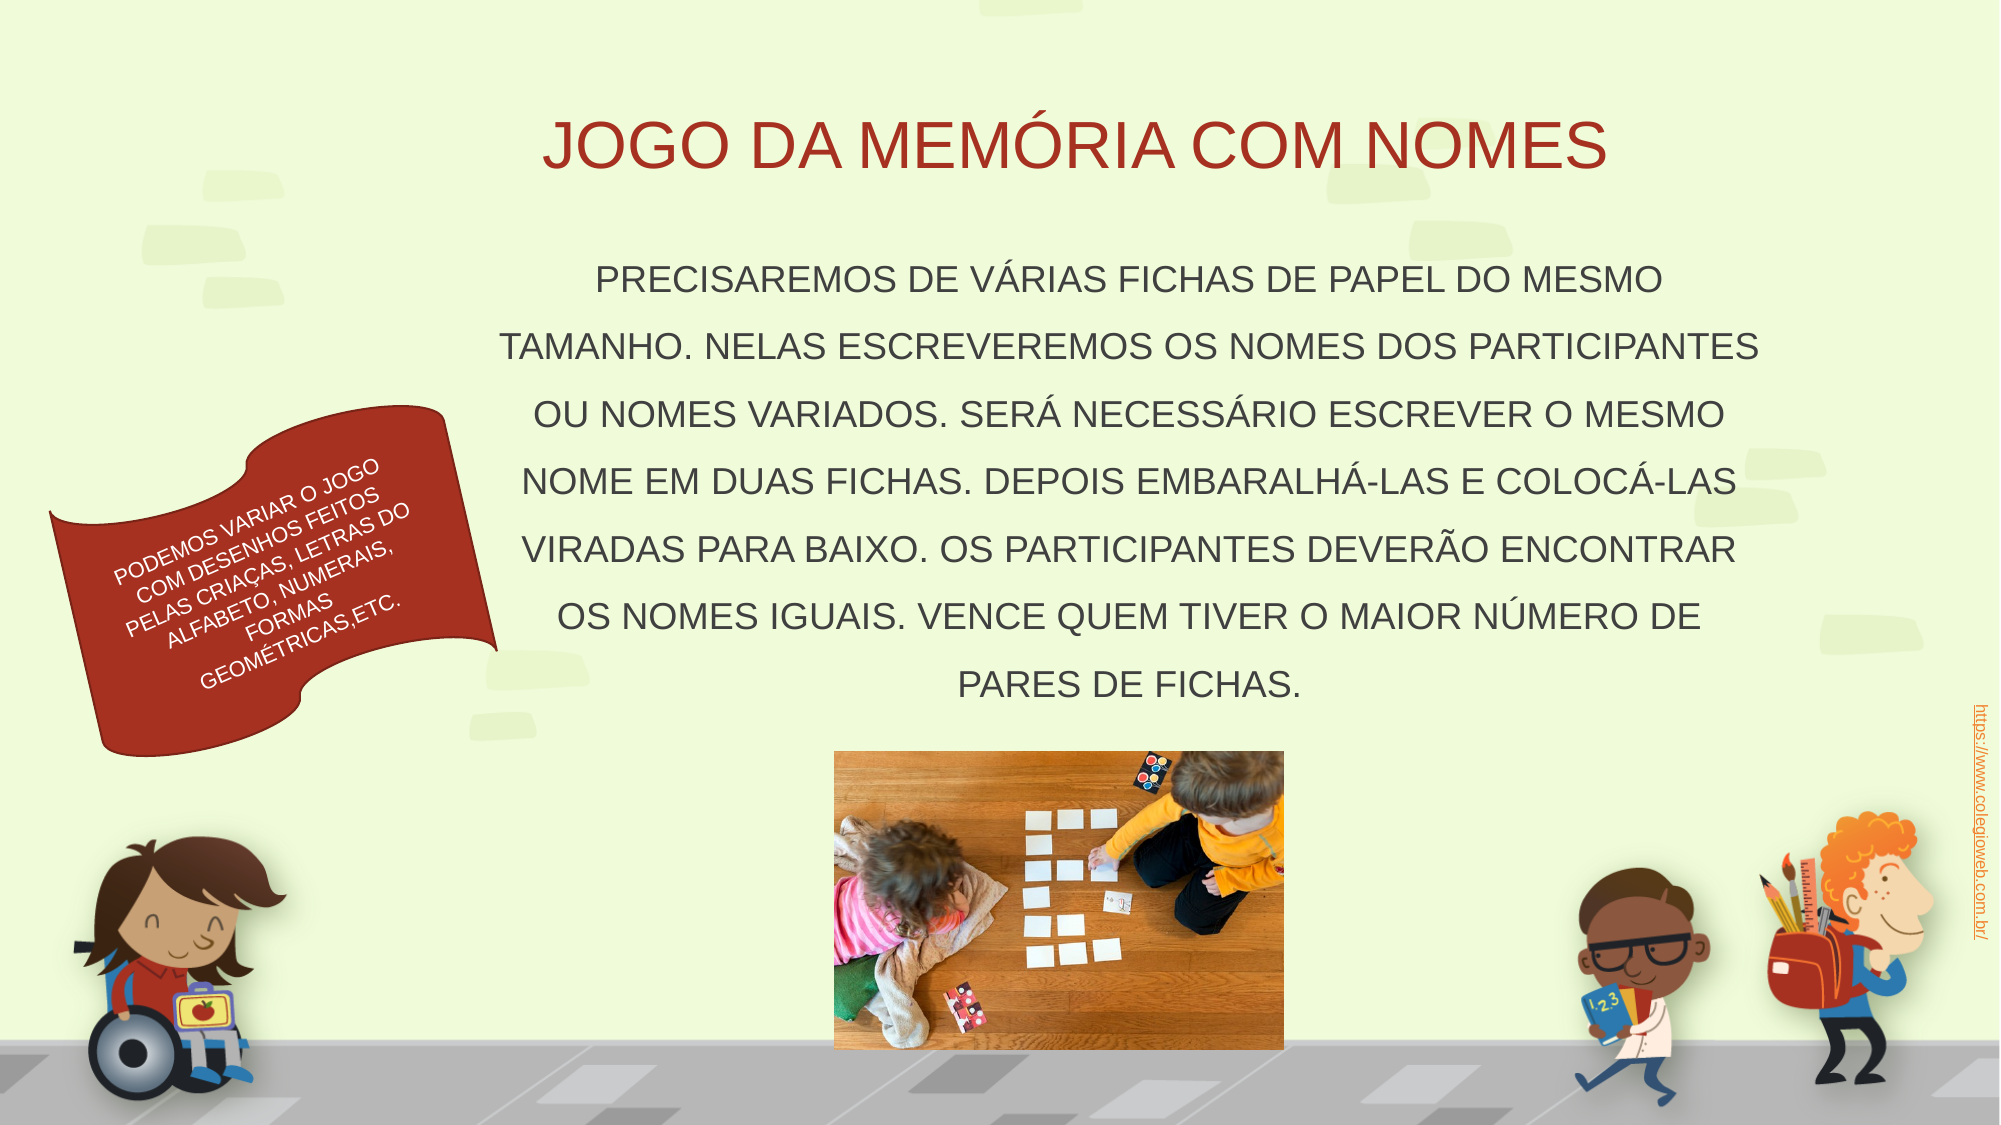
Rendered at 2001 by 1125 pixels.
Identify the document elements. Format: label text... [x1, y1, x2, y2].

picture [0, 0, 2000, 1125]
text_box PRECISAREMOS DE VÁRIAS FICHAS DE PAPEL DO MESMO TAMANHO. NELAS ESCREVEREMOS OS NOMES DOS PARTICIPANTES OU NOMES VARIADOS. SERÁ NECESSÁRIO ESCREVER O MESMO NOME EM DUAS FICHAS. DEPOIS EMBARALHÁ-LAS E COLOCÁ-LAS VIRADAS PARA BAIXO. OS PARTICIPANTES DEVERÃO ENCONTRAR OS NOMES IGUAIS. VENCE QUEM TIVER O MAIOR NÚMERO DE PARES DE FICHAS. [480, 224, 1780, 712]
text_box JOGO DA MEMÓRIA COM NOMES [444, 94, 1709, 189]
text_box [48, 405, 498, 758]
text_box https://www.colegioweb.com.br/ [1965, 689, 2000, 955]
text_box PODEMOS VARIAR O JOGO COM DESENHOS FEITOS PELAS CRIAÇAS, LETRAS DO ALFABETO, NUMERAIS, FORMAS GEOMÉTRICAS,ETC. [81, 432, 465, 728]
